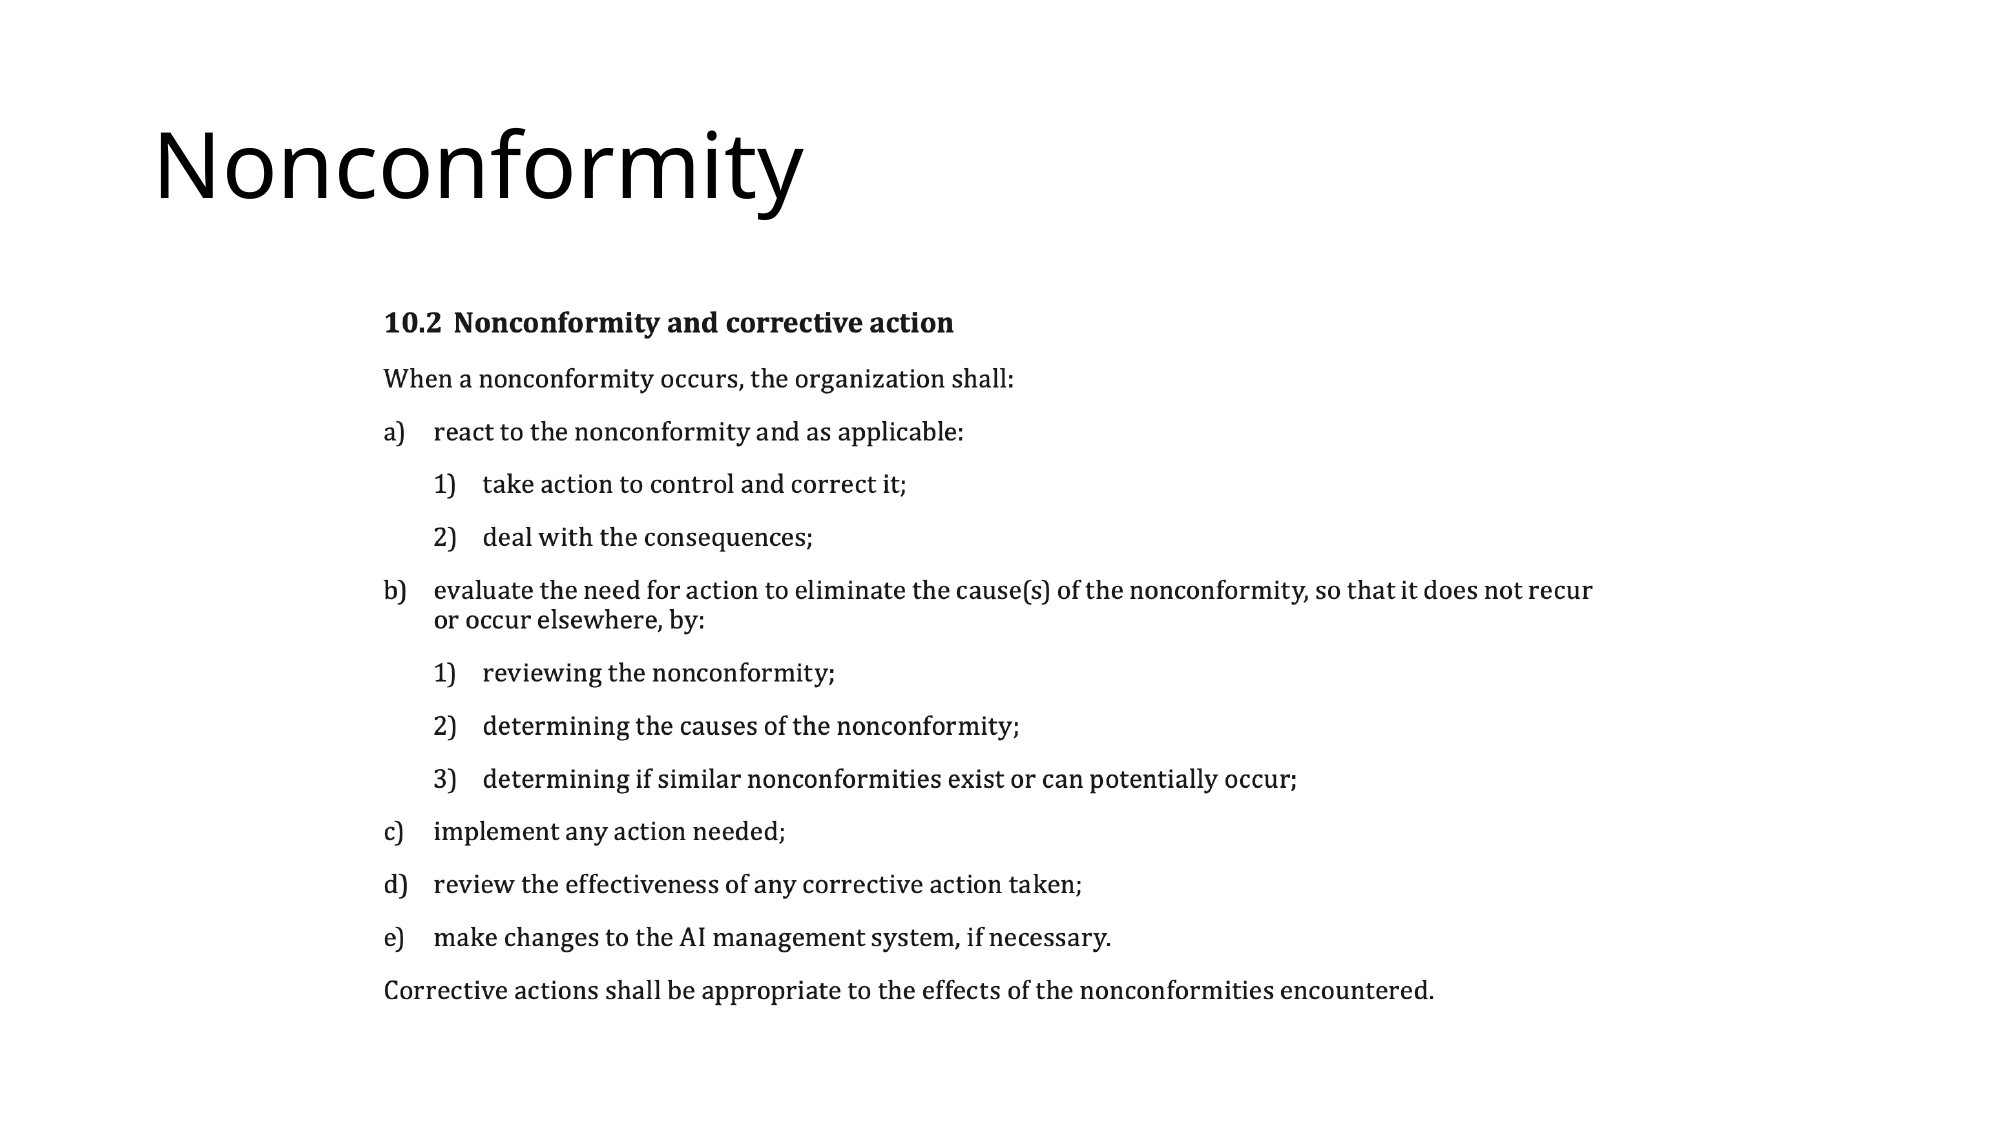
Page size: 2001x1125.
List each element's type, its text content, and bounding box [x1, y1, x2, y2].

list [363, 299, 1636, 1014]
title Nonconformity [137, 59, 1863, 278]
